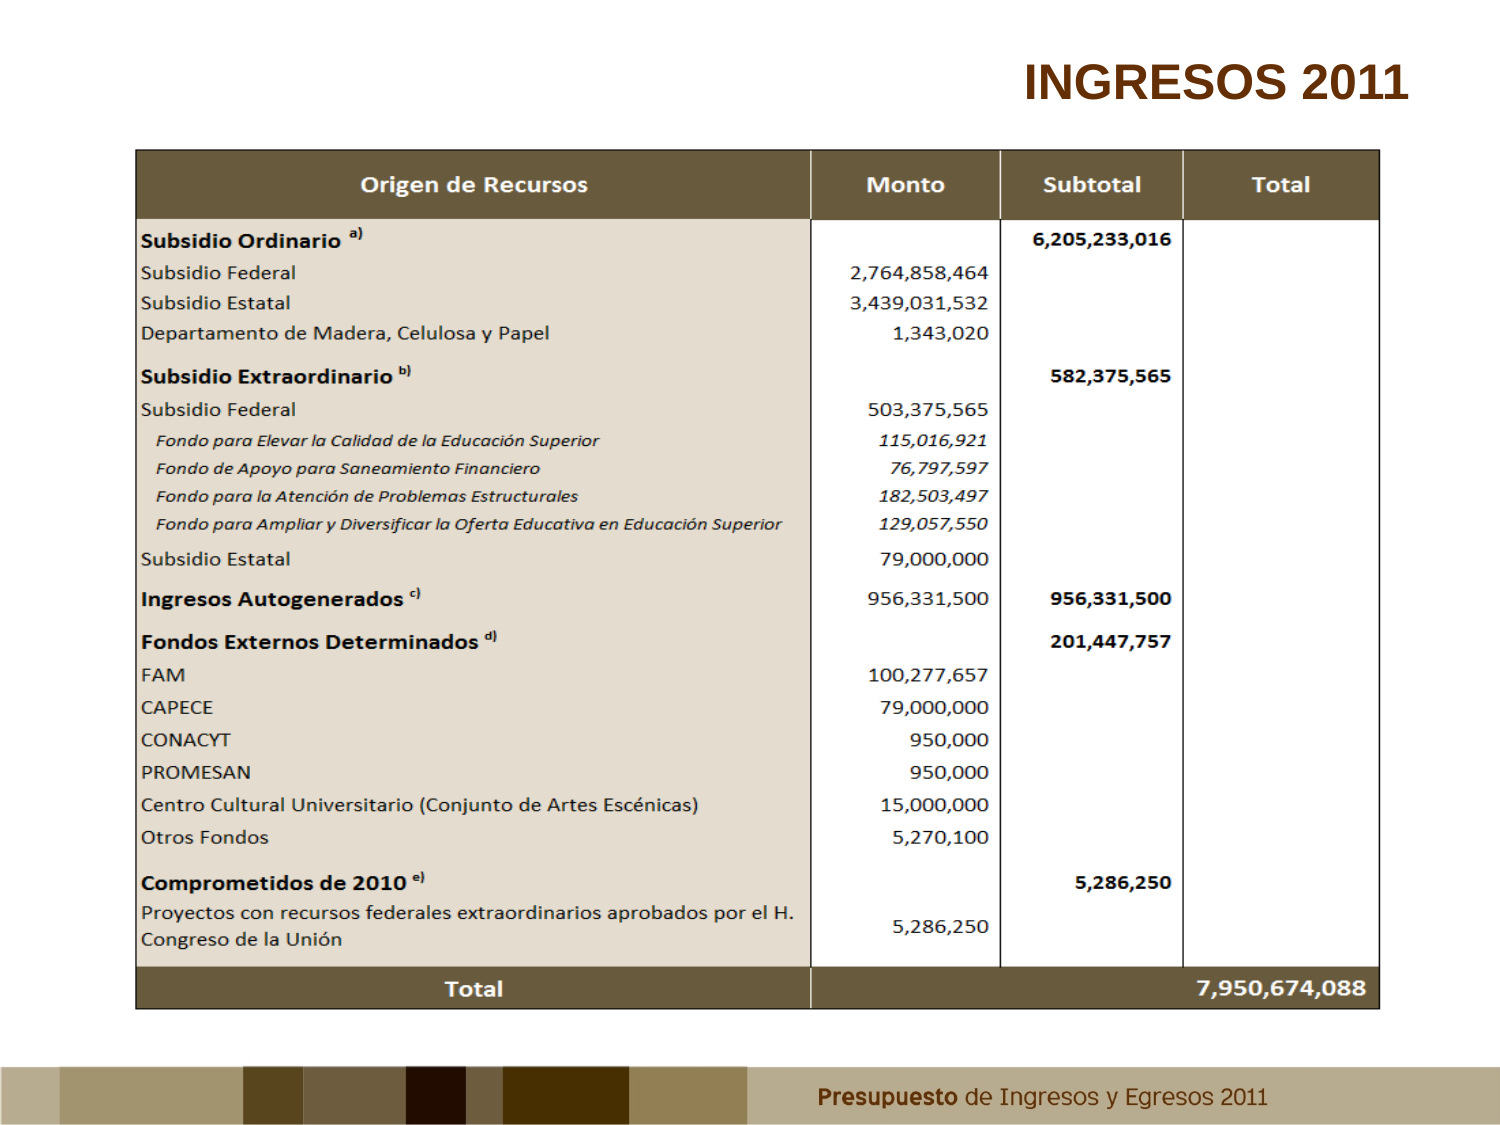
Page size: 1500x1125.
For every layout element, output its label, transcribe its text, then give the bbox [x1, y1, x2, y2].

picture [0, 0, 1500, 1125]
title Ingresos 2011 [75, 45, 1425, 114]
